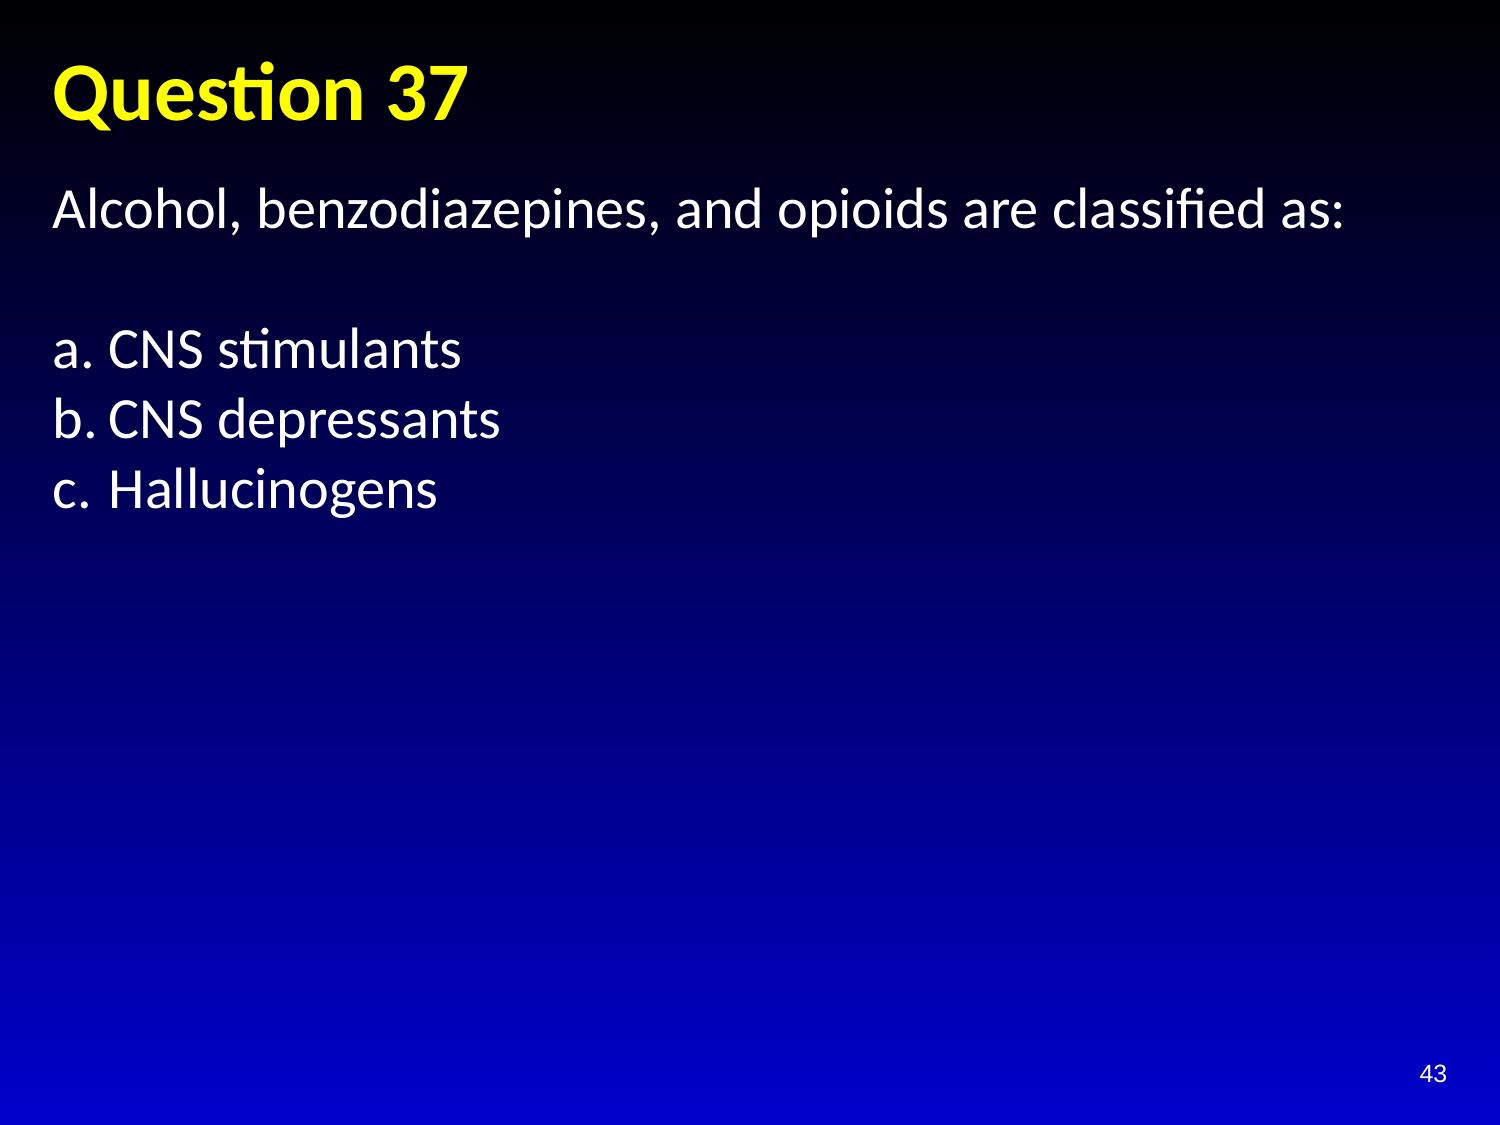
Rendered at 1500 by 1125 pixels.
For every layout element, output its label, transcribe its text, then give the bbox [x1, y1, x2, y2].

title Question 37 [37, 24, 1463, 150]
text_box 43 [1112, 1042, 1463, 1103]
list Alcohol, benzodiazepines, and opioids are classified as: CNS stimulants CNS depressants Hallucinogens [37, 162, 1463, 963]
